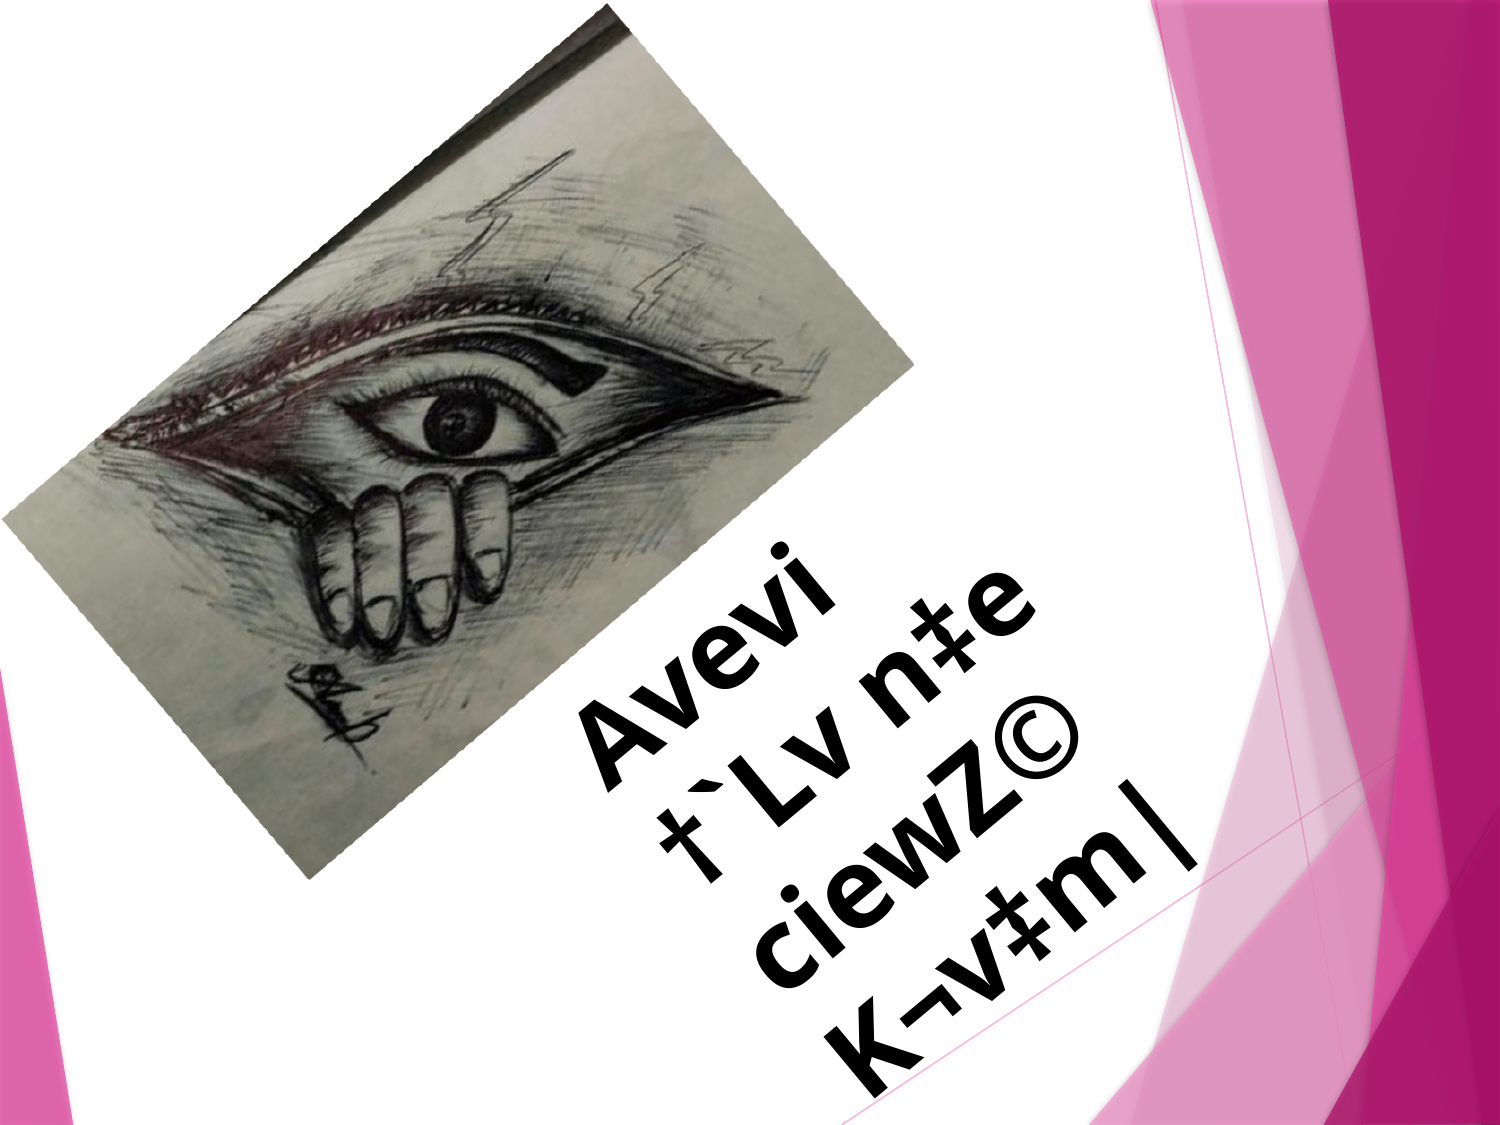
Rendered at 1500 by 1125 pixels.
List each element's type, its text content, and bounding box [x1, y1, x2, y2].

text_box Avevi †`Lv n‡e ciewZ© K¬v‡m| [634, 339, 1322, 1125]
picture [3, 4, 914, 879]
